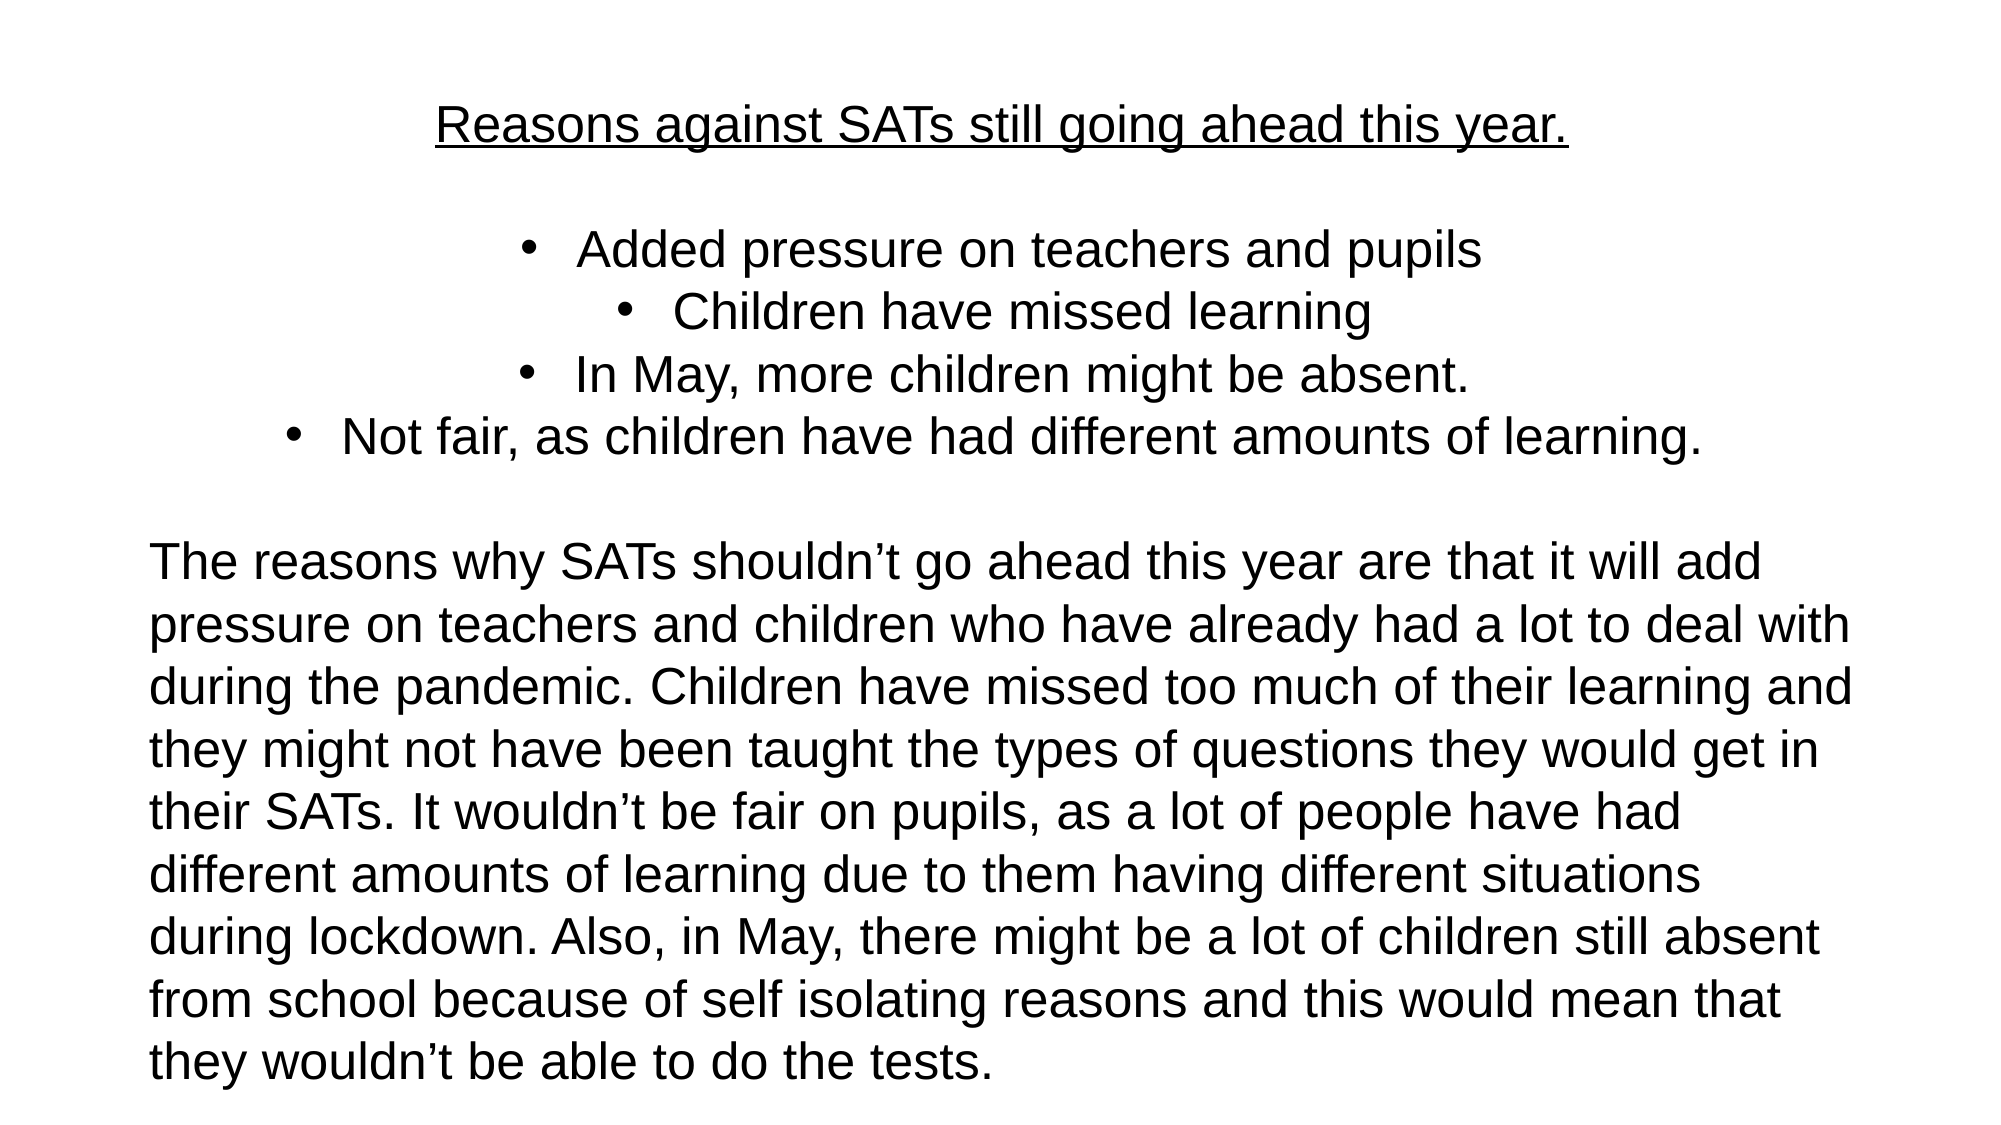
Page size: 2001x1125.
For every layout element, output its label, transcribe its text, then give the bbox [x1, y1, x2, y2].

text_box Reasons against SATs still going ahead this year. Added pressure on teachers and pupils Children have missed learning In May, more children might be absent. Not fair, as children have had different amounts of learning. The reasons why SATs shouldn’t go ahead this year are that it will add pressure on teachers and children who have already had a lot to deal with during the pandemic. Children have missed too much of their learning and they might not have been taught the types of questions they would get in their SATs. It wouldn’t be fair on pupils, as a lot of people have had different amounts of learning due to them having different situations during lockdown. Also, in May, there might be a lot of children still absent from school because of self isolating reasons and this would mean that they wouldn’t be able to do the tests. [134, 82, 1870, 1125]
